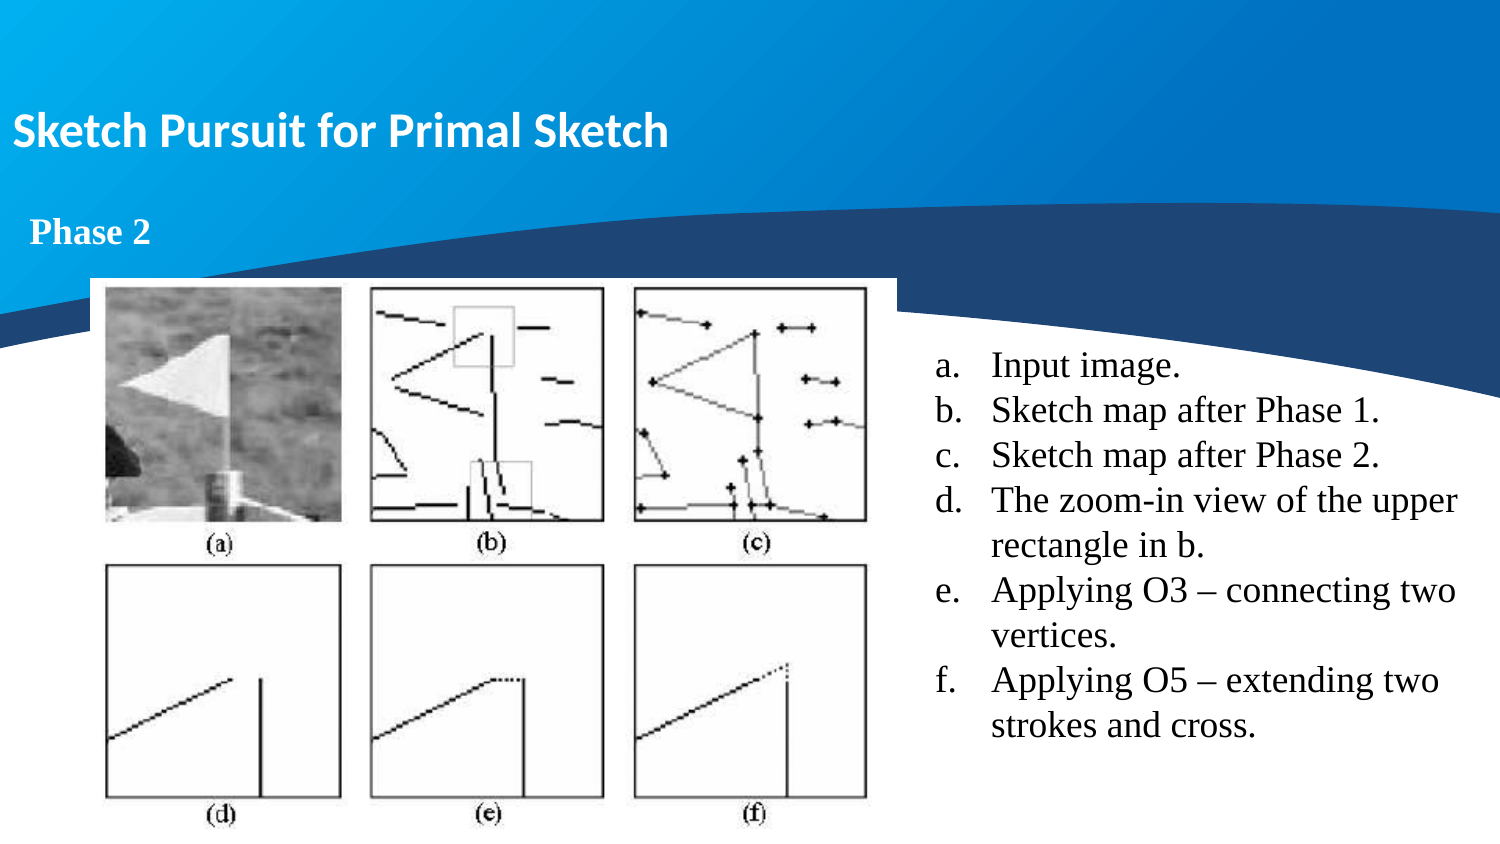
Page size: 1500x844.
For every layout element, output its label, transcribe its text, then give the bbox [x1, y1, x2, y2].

text_box [0, 0, 1500, 311]
text_box [0, 296, 85, 351]
text_box Phase 2 [14, 199, 167, 260]
text_box Sketch Pursuit for Primal Sketch [0, 0, 1402, 165]
text_box Input image. Sketch map after Phase 1. Sketch map after Phase 2. The zoom-in view of the upper rectangle in b. Applying O3 – connecting two vertices. Applying O5 – extending two strokes and cross. [920, 332, 1488, 753]
text_box [199, 200, 1500, 400]
picture [90, 277, 898, 829]
